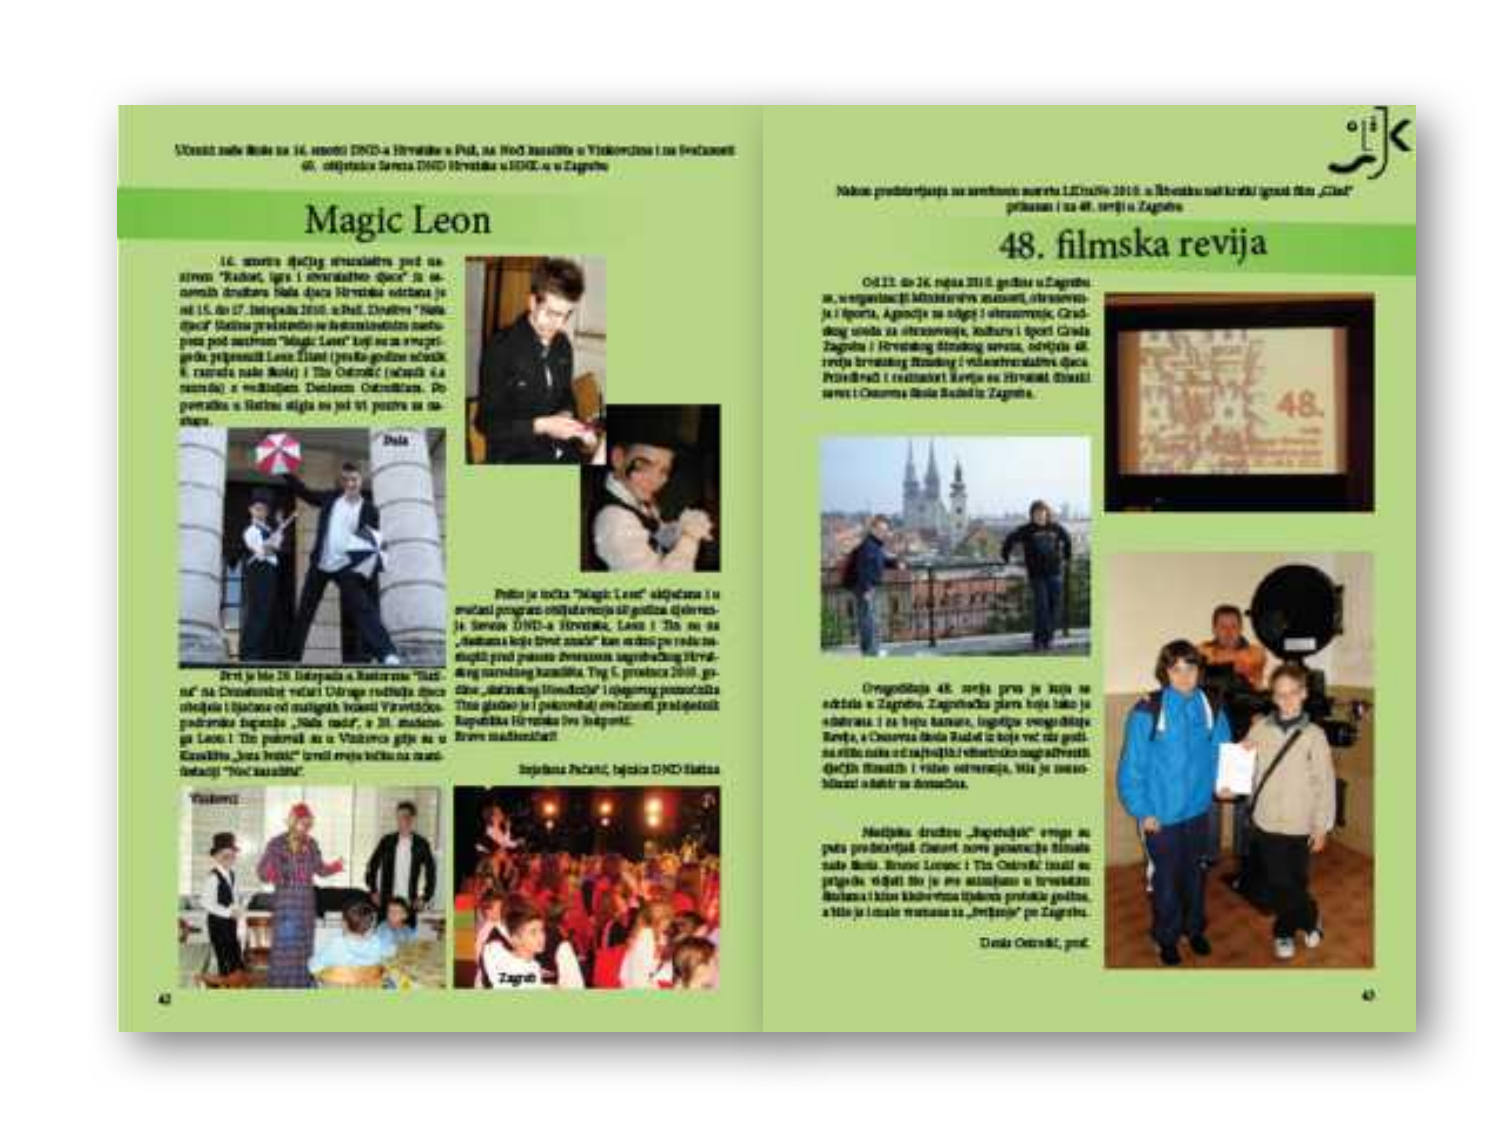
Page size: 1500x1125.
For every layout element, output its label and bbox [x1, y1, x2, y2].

picture [117, 105, 1416, 1032]
